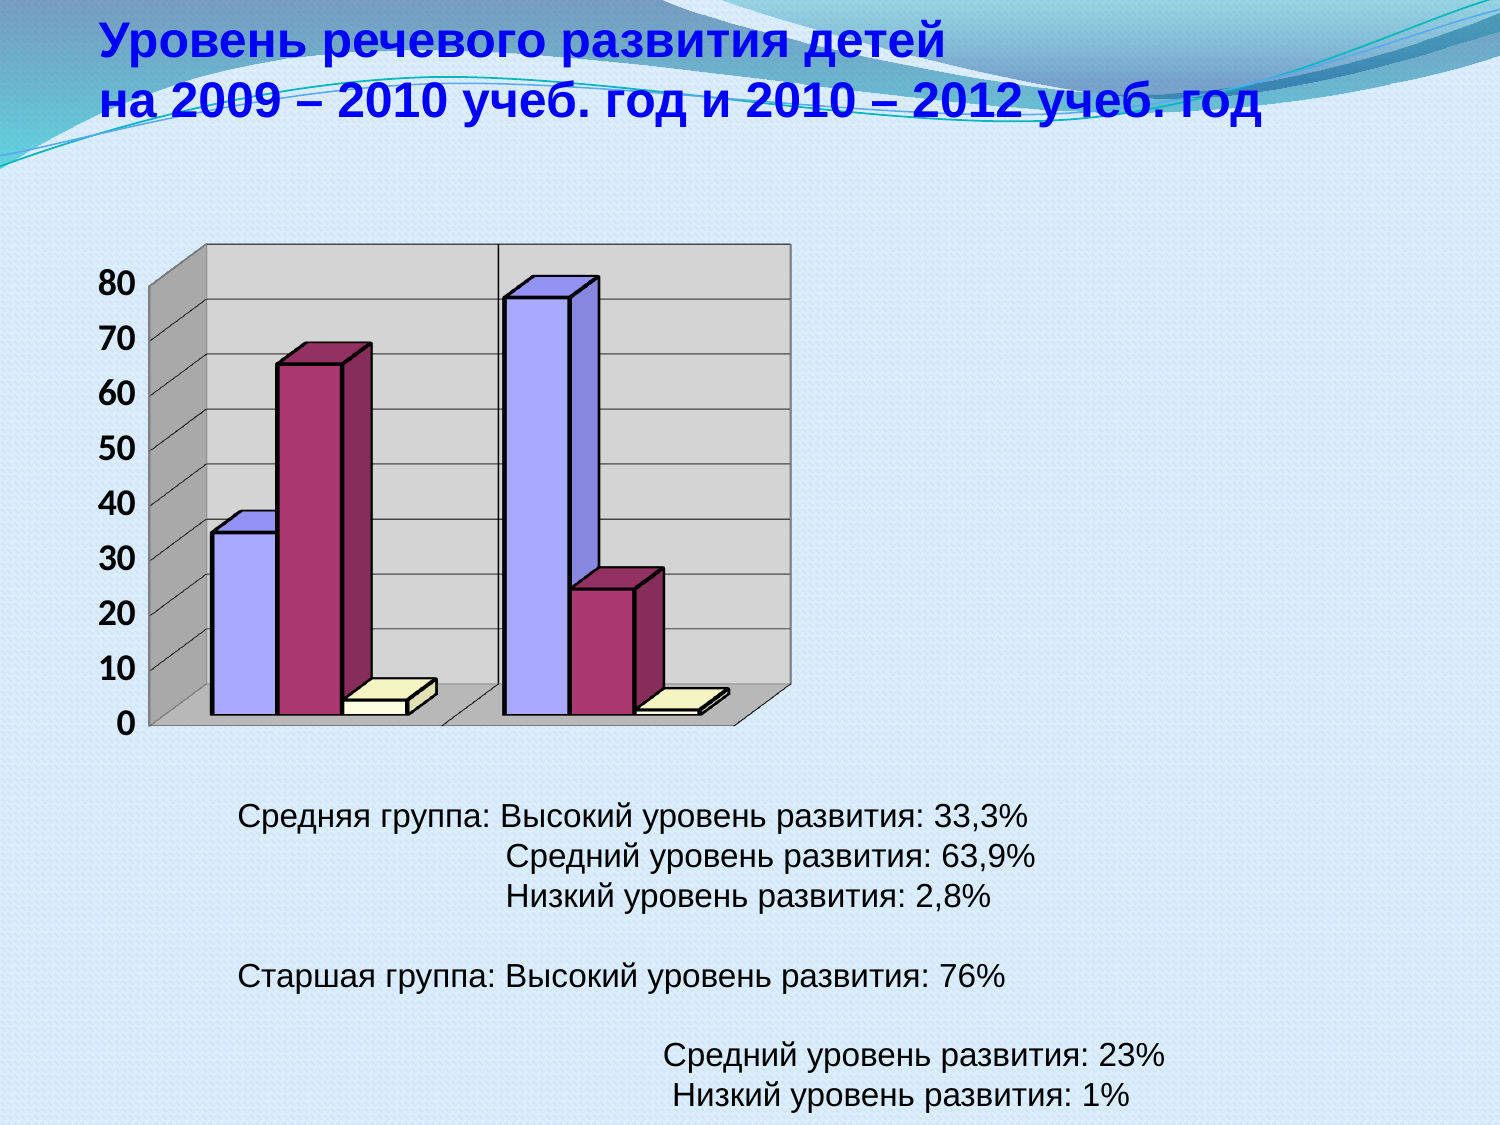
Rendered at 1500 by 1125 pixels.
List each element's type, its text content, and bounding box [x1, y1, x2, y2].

text_box Уровень речевого развития детей на 2009 – 2010 учеб. год и 2010 – 2012 учеб. год [0, 0, 1500, 195]
chart [54, 219, 1059, 883]
text_box Средняя группа: Высокий уровень развития: 33,3% Средний уровень развития: 63,9% Низкий уровень развития: 2,8% Старшая группа: Высокий уровень развития: 76% Средний уровень развития: 23% Низкий уровень развития: 1% [222, 786, 1231, 1125]
